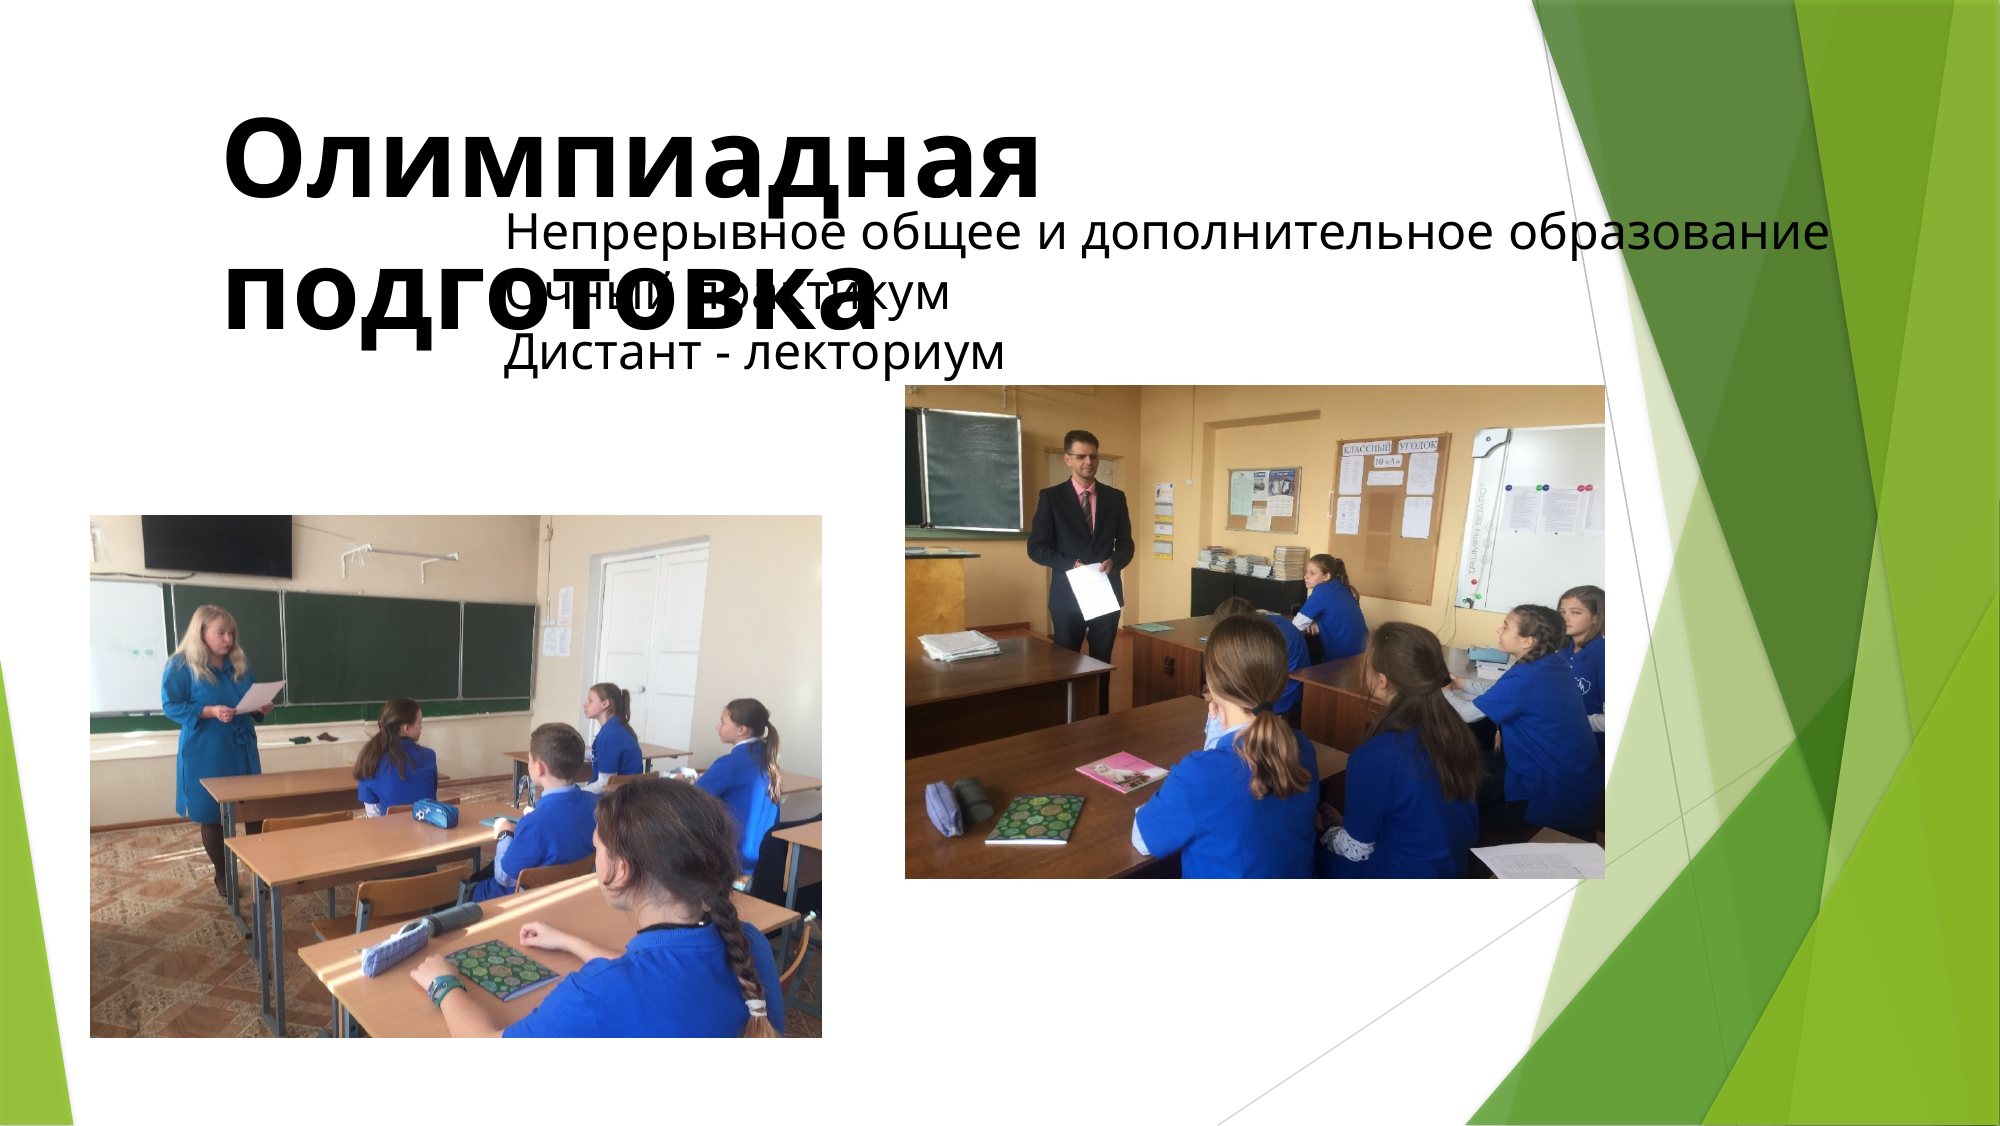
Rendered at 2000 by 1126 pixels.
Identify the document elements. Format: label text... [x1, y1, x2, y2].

picture [904, 384, 1606, 880]
text_box Непрерывное общее и дополнительное образование Очный практикум Дистант - лекториум [489, 192, 1879, 448]
picture [89, 514, 823, 1039]
text_box Олимпиадная подготовка [205, 80, 1553, 360]
